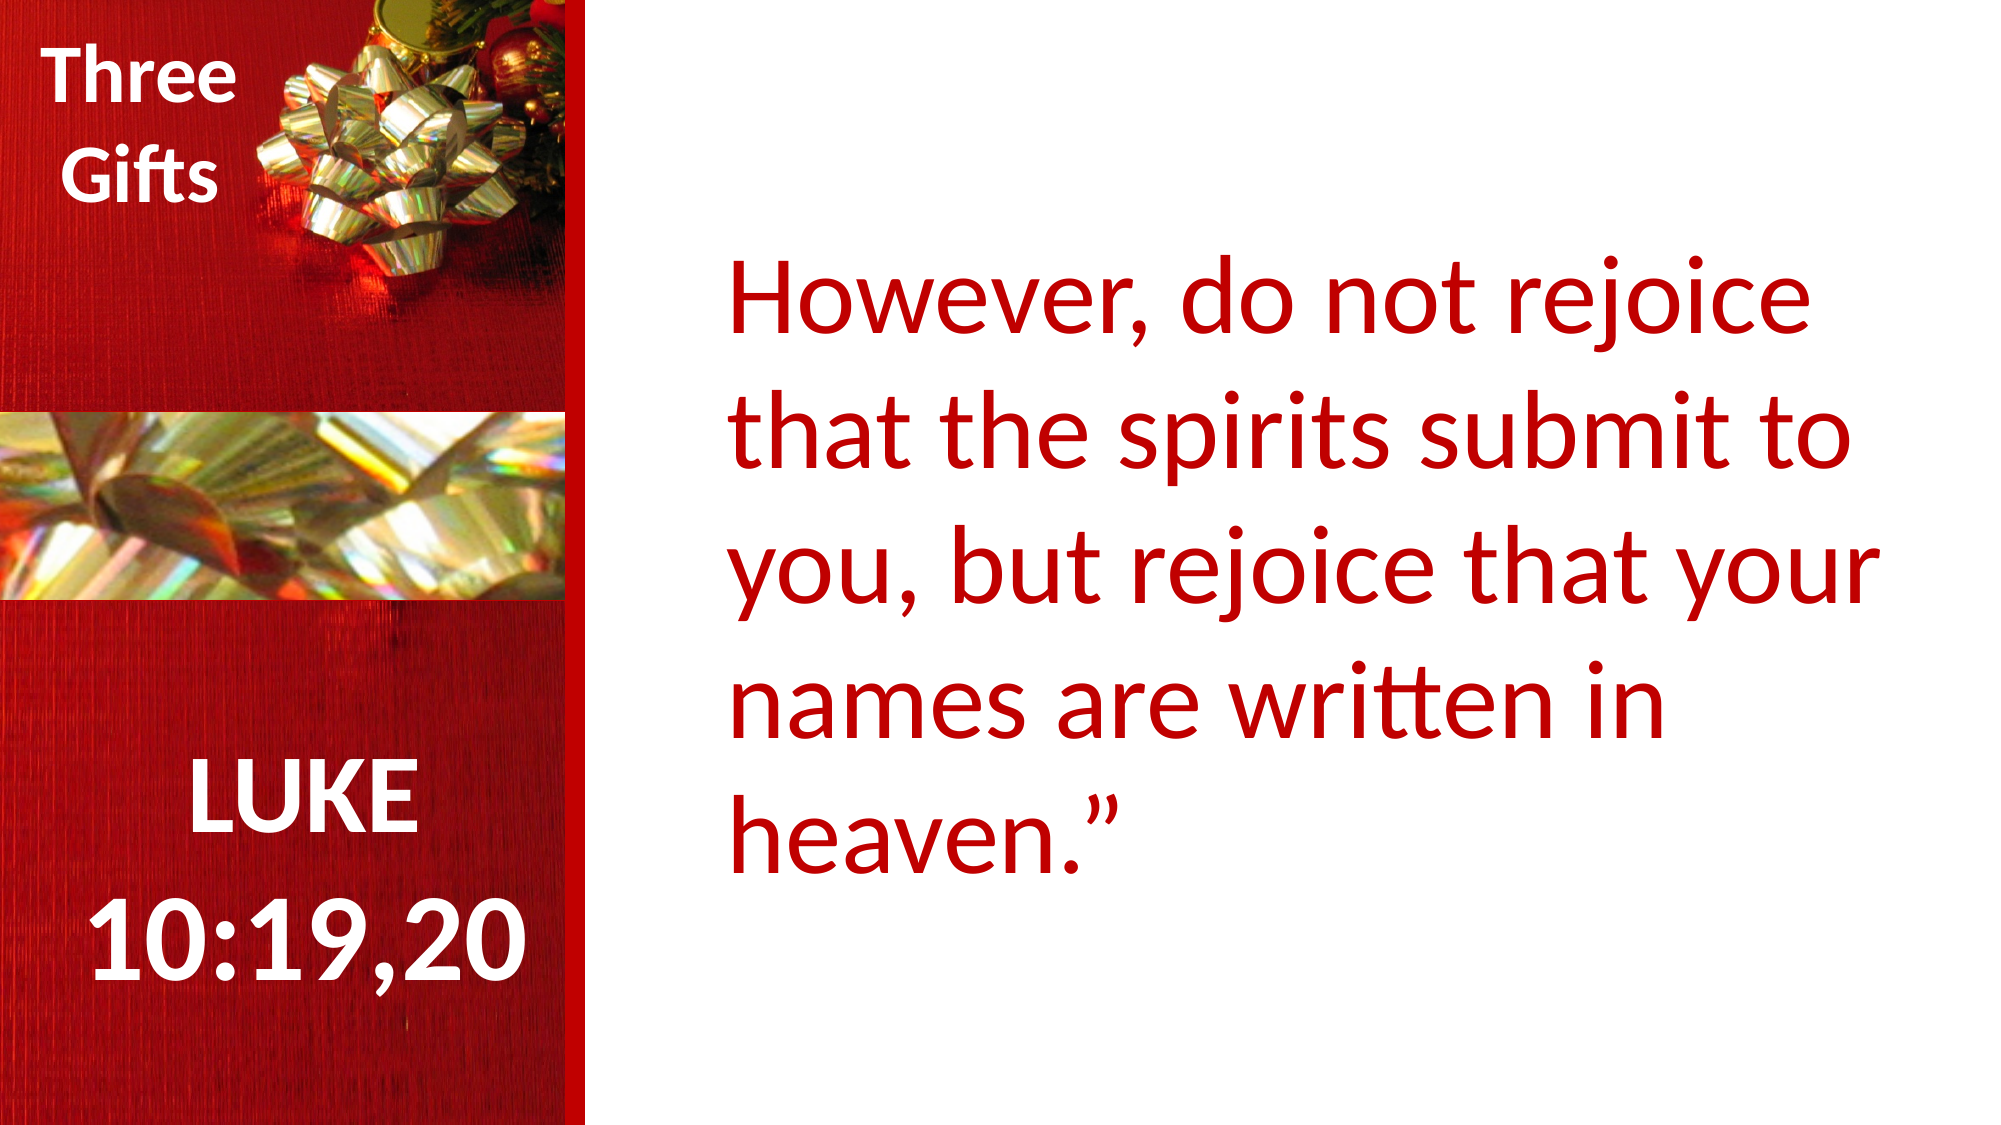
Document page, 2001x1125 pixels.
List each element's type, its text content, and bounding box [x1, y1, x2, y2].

text_box However, do not rejoice that the spirits submit to you, but rejoice that your names are written in heaven.” [711, 214, 1975, 904]
text_box [576, 0, 585, 1125]
picture [0, 0, 576, 1125]
